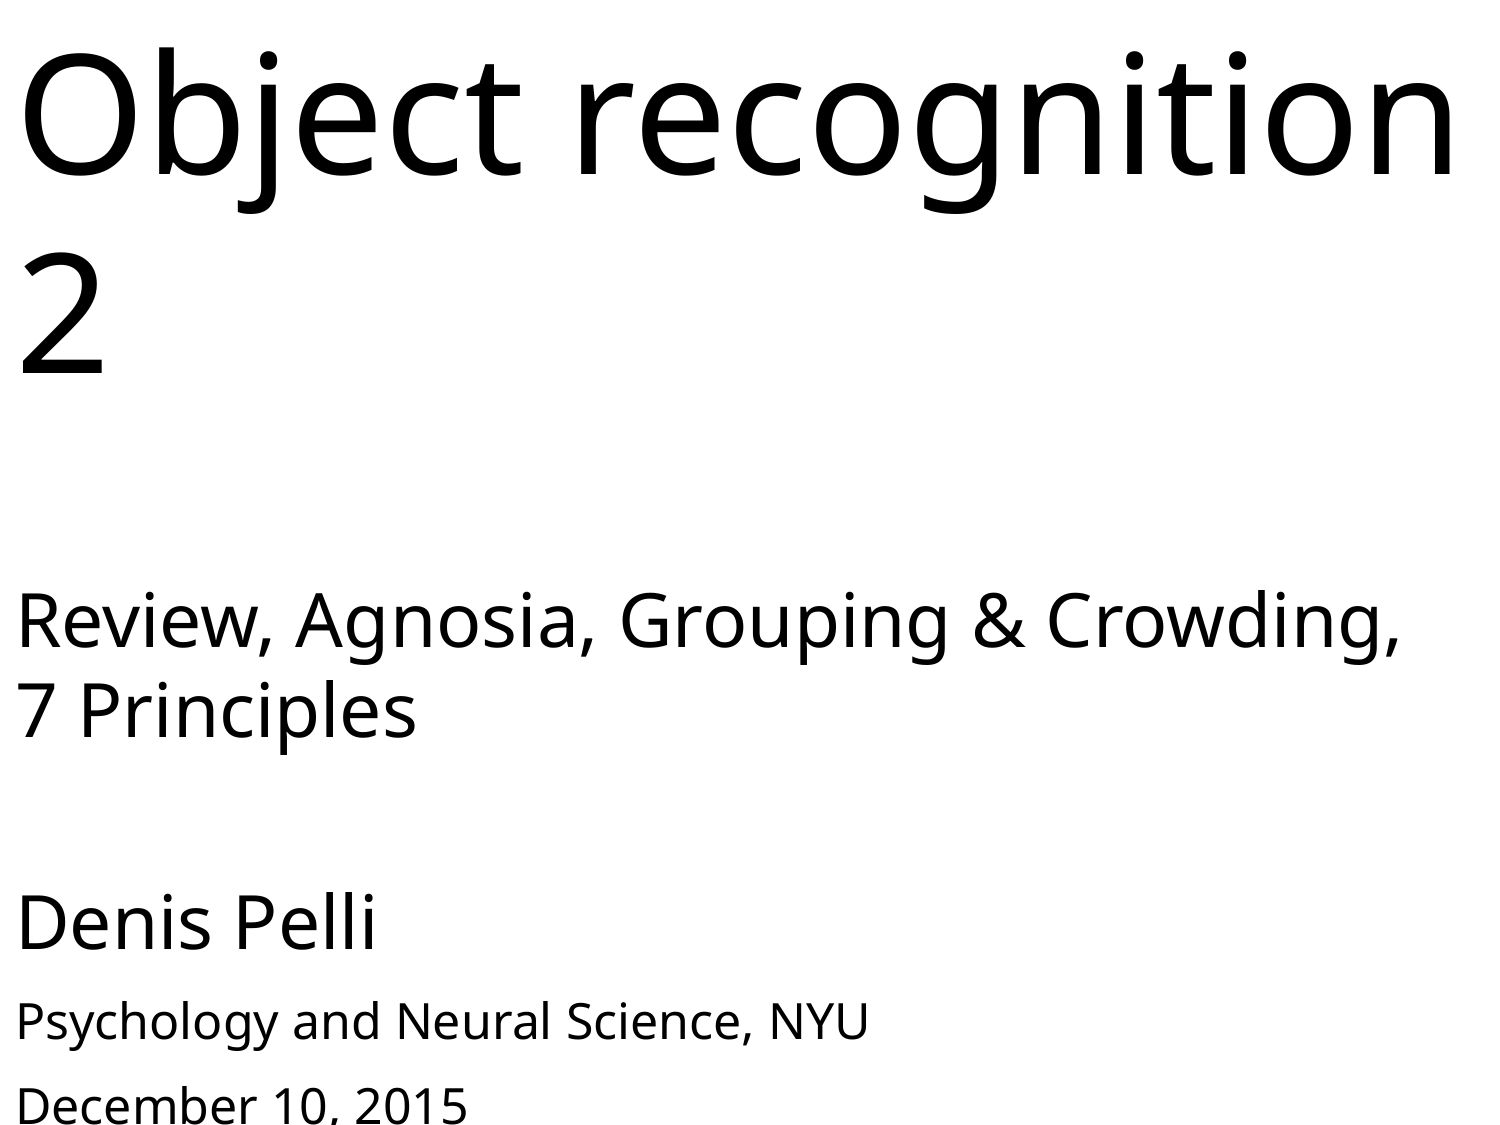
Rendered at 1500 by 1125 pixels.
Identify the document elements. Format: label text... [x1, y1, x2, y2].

text_box Object recognition 2 Review, Agnosia, Grouping & Crowding, 7 Principles Denis Pelli Psychology and Neural Science, NYU December 10, 2015 [0, 0, 1500, 1125]
